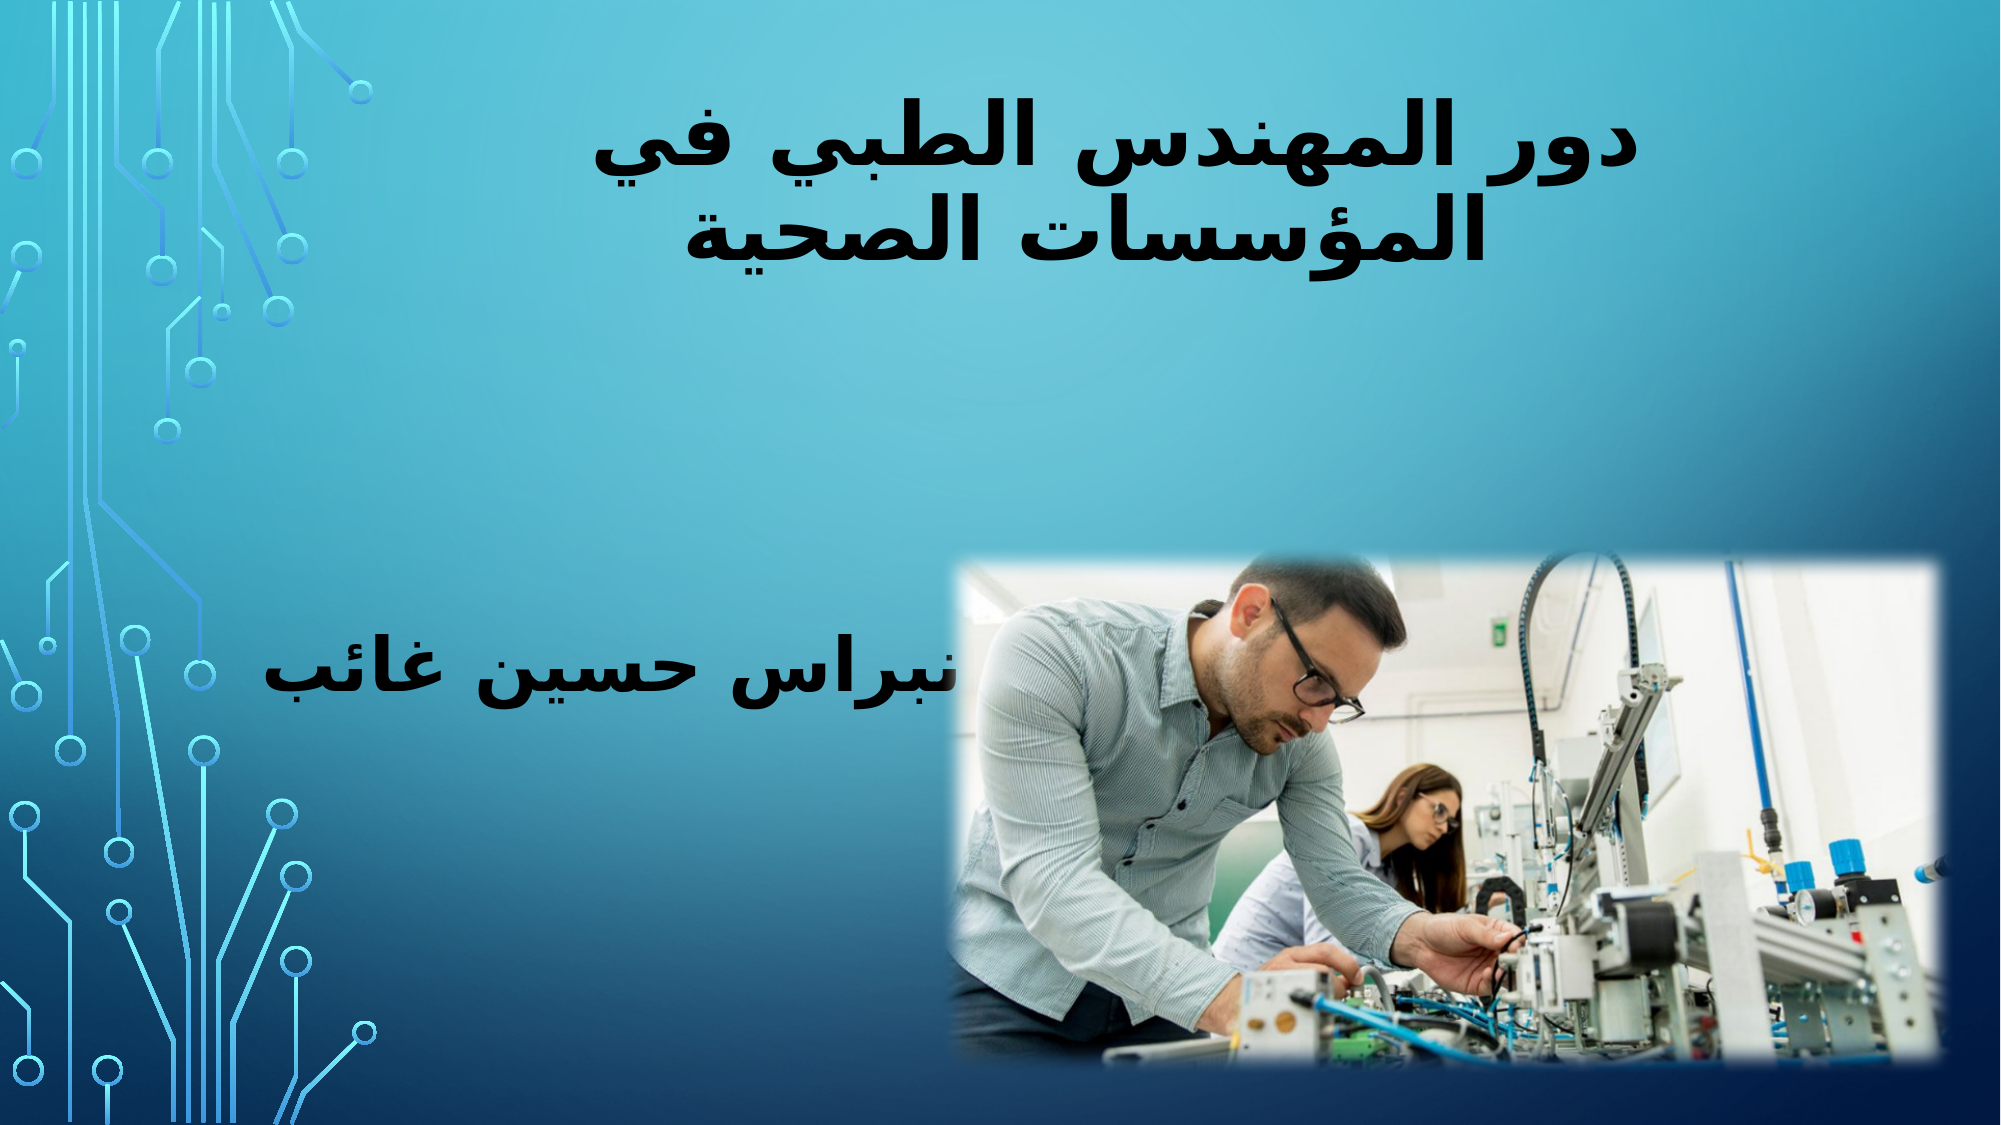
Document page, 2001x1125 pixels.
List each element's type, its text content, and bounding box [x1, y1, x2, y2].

picture [940, 545, 1955, 1077]
title دور المهندس الطبي في المؤسسات الصحية [482, 81, 1750, 288]
subtitle اعداد:نبراس حسين غائب [246, 590, 940, 865]
